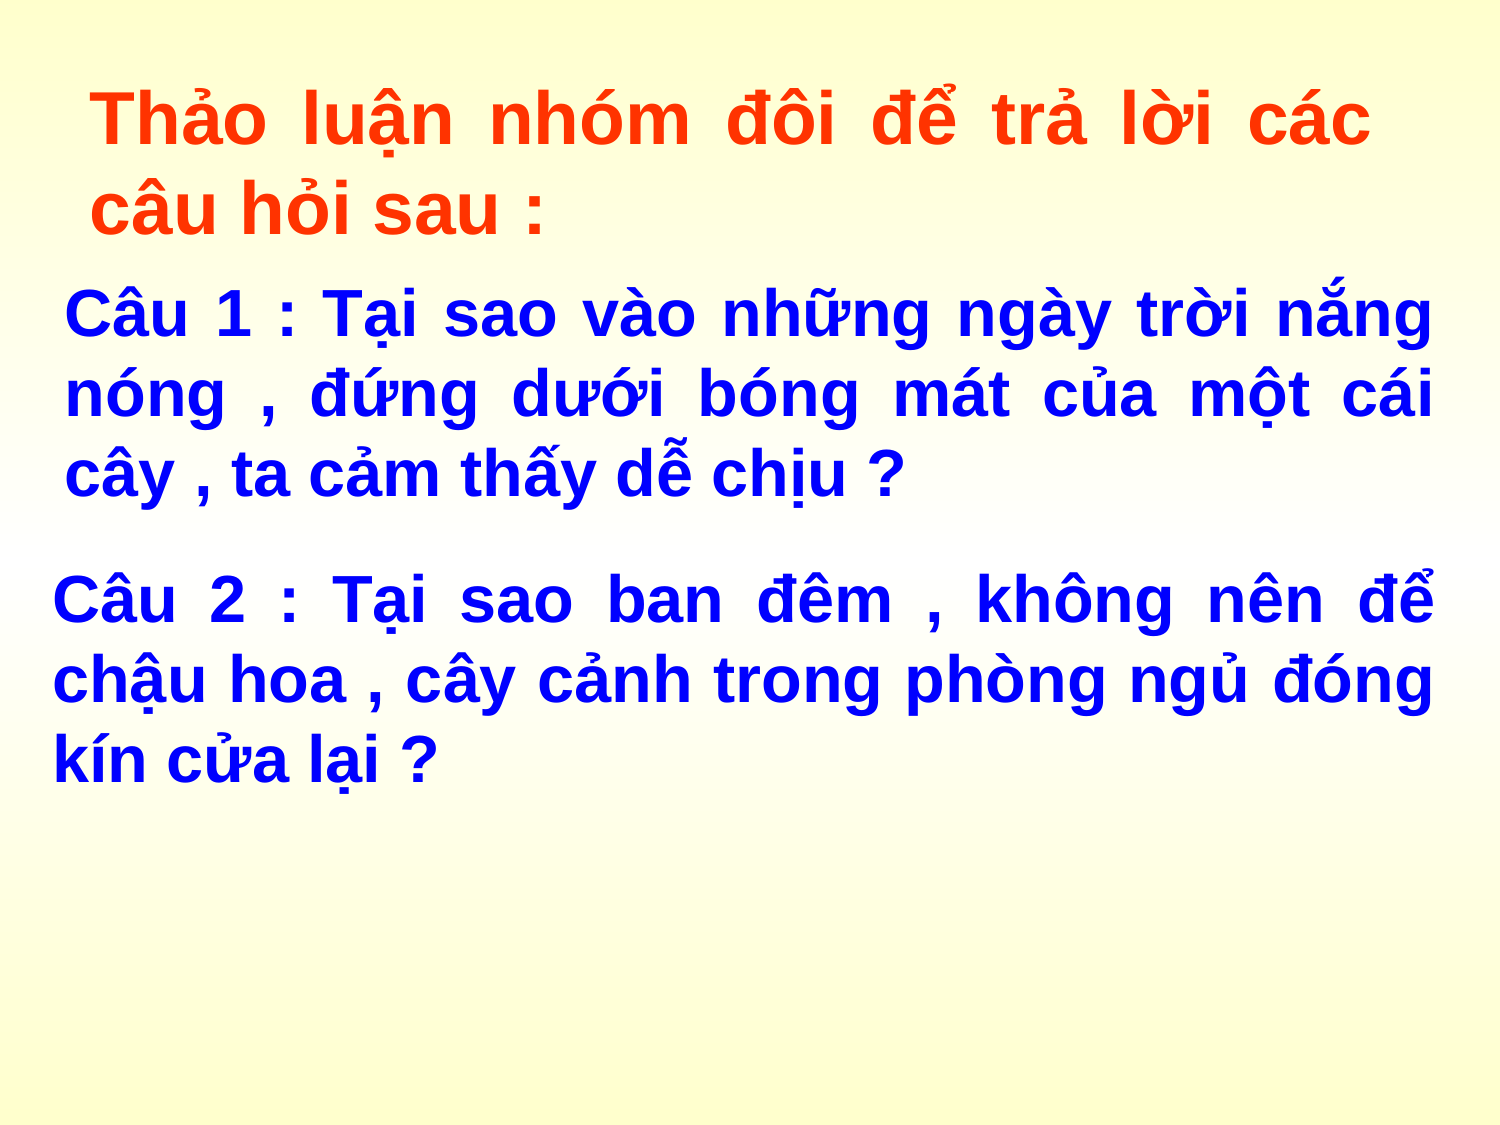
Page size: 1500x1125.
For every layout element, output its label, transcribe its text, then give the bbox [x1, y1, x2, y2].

text_box Câu 2 : Tại sao ban đêm , không nên để chậu hoa , cây cảnh trong phòng ngủ đóng kín cửa lại ? [37, 548, 1450, 804]
text_box Câu 1 : Tại sao vào những ngày trời nắng nóng , đứng dưới bóng mát của một cái cây , ta cảm thấy dễ chịu ? [50, 262, 1450, 518]
text_box Thảo luận nhóm đôi để trả lời các câu hỏi sau : [75, 62, 1388, 258]
